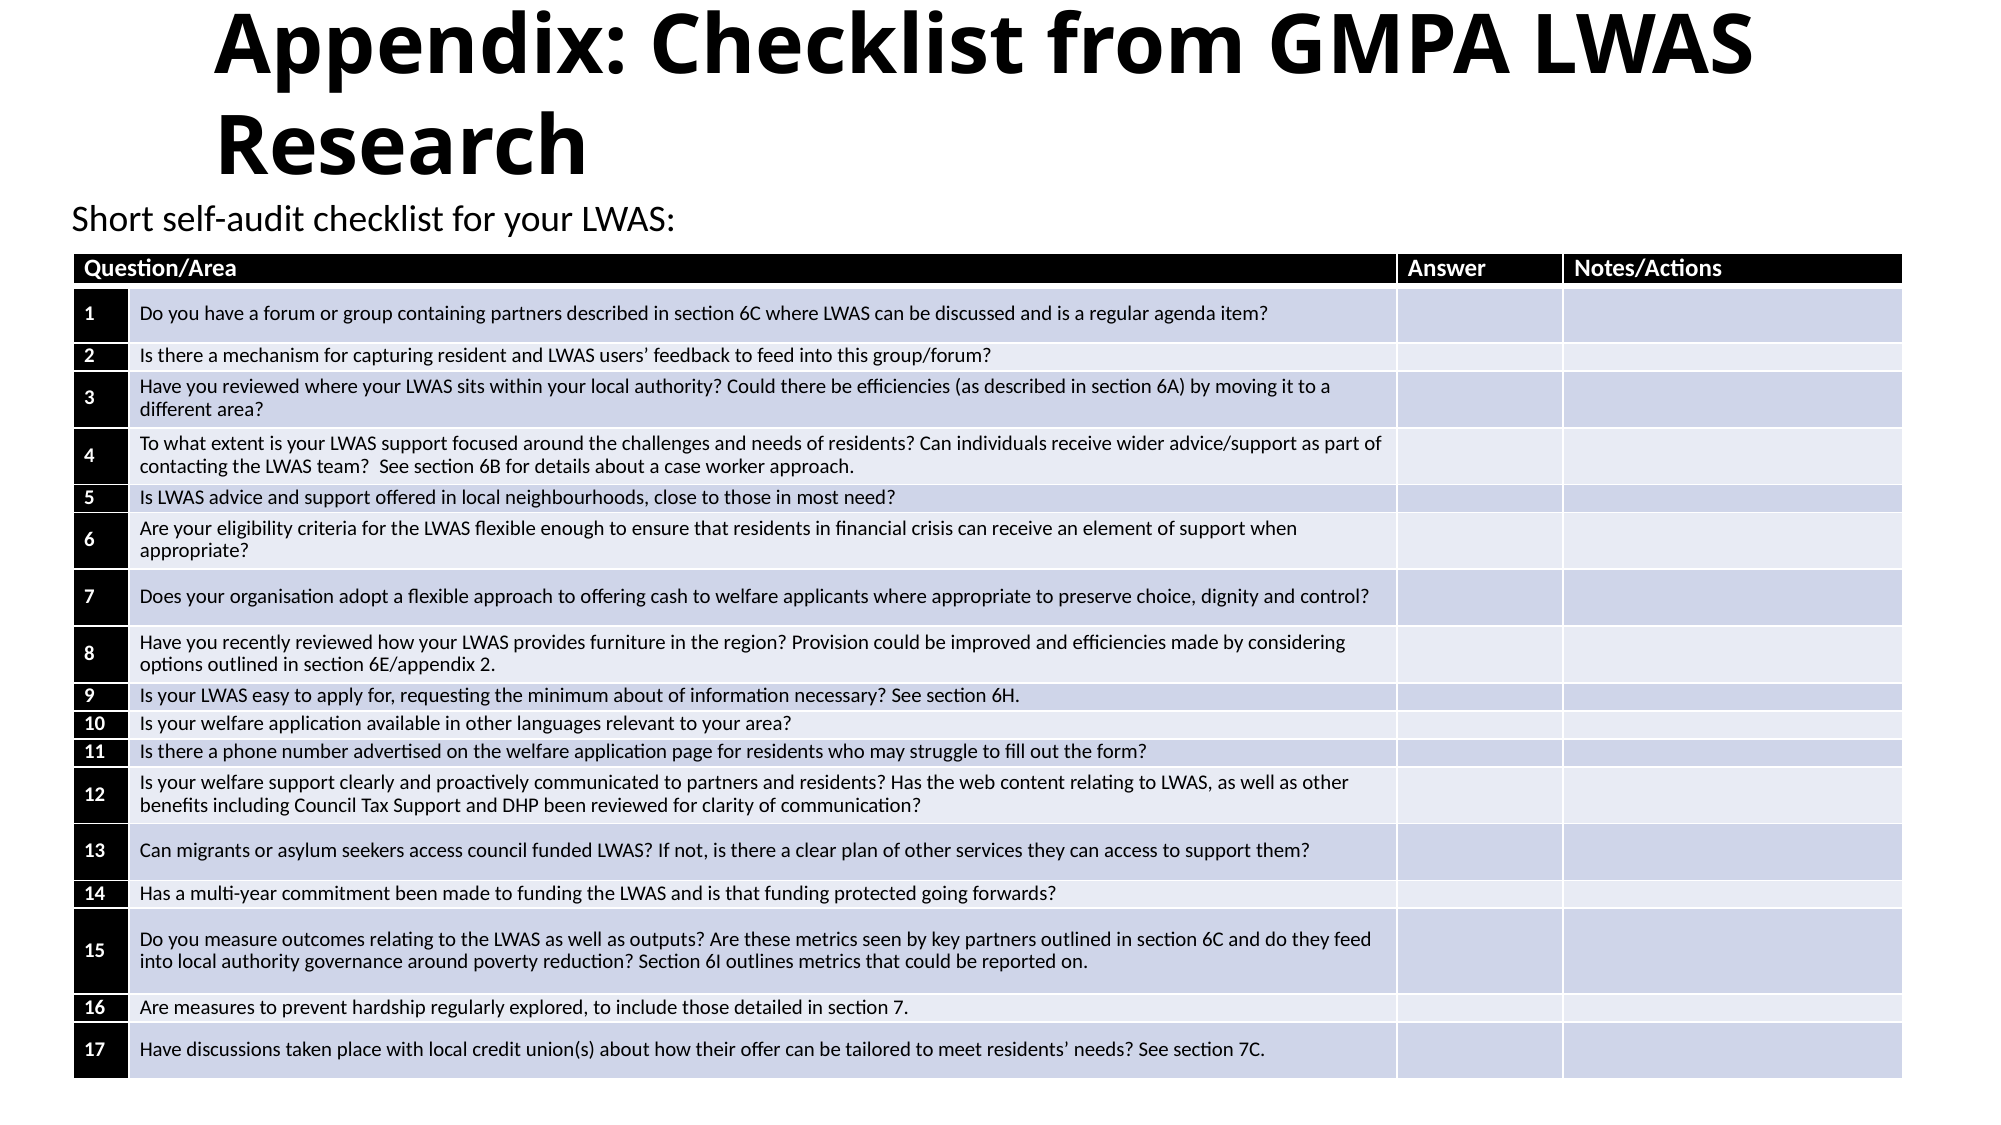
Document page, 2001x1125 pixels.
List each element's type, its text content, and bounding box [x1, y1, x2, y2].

table_cell 14 [74, 881, 128, 907]
table_cell [1564, 824, 1902, 880]
table_cell [1564, 429, 1902, 484]
table_cell [1564, 909, 1902, 993]
table_cell 5 [74, 485, 128, 512]
table_cell [1398, 429, 1562, 484]
table_cell 13 [74, 824, 128, 880]
table_cell Do you have a forum or group containing partners described in section 6C where LWAS can be discussed and is a regular agenda item? [130, 289, 1396, 342]
table_header Notes/Actions [1564, 254, 1902, 283]
table_cell [1398, 995, 1562, 1021]
table_cell Can migrants or asylum seekers access council funded LWAS? If not, is there a clear plan of other services they can access to support them? [130, 824, 1396, 880]
table_cell 9 [74, 684, 128, 710]
table_cell 15 [74, 909, 128, 993]
table_cell [1564, 627, 1902, 682]
table_cell [1564, 881, 1902, 907]
table_cell 10 [74, 712, 128, 738]
table_cell Are measures to prevent hardship regularly explored, to include those detailed in section 7. [130, 995, 1396, 1021]
table_cell Have discussions taken place with local credit union(s) about how their offer can be tailored to meet residents’ needs? See section 7C. [130, 1023, 1396, 1078]
table_cell [1398, 570, 1562, 625]
table_cell [1564, 684, 1902, 710]
table_cell 12 [74, 768, 128, 823]
title Appendix: Checklist from GMPA LWAS Research [199, 0, 1925, 203]
table_cell 2 [74, 344, 128, 370]
table_cell 7 [74, 570, 128, 625]
table_cell [1398, 289, 1562, 342]
table_cell Have you recently reviewed how your LWAS provides furniture in the region? Provision could be improved and efficiencies made by considering options outlined in section 6E/appendix 2. [130, 627, 1396, 682]
table_cell [1564, 372, 1902, 427]
table_cell [1398, 909, 1562, 993]
table_cell 6 [74, 513, 128, 568]
table_cell [1564, 995, 1902, 1021]
table_cell 1 [74, 289, 128, 342]
table_cell [1398, 627, 1562, 682]
table_cell Has a multi-year commitment been made to funding the LWAS and is that funding protected going forwards? [130, 881, 1396, 907]
table_cell 8 [74, 627, 128, 682]
table_cell 4 [74, 429, 128, 484]
table_cell [1398, 881, 1562, 907]
table_cell [1398, 712, 1562, 738]
table_cell [1564, 513, 1902, 568]
table_cell [1398, 824, 1562, 880]
table_cell 16 [74, 995, 128, 1021]
table_cell Does your organisation adopt a flexible approach to offering cash to welfare applicants where appropriate to preserve choice, dignity and control? [130, 570, 1396, 625]
table_header Answer [1398, 254, 1562, 283]
table_cell 17 [74, 1023, 128, 1078]
table_cell [1398, 684, 1562, 710]
table_cell Is your welfare support clearly and proactively communicated to partners and residents? Has the web content relating to LWAS, as well as other benefits including Council Tax Support and DHP been reviewed for clarity of communication? [130, 768, 1396, 823]
table_header Question/Area [74, 254, 1396, 283]
table_cell To what extent is your LWAS support focused around the challenges and needs of residents? Can individuals receive wider advice/support as part of contacting the LWAS team? See section 6B for details about a case worker approach. [130, 429, 1396, 484]
table_cell Do you measure outcomes relating to the LWAS as well as outputs? Are these metrics seen by key partners outlined in section 6C and do they feed into local authority governance around poverty reduction? Section 6I outlines metrics that could be reported on. [130, 909, 1396, 993]
table_cell [1564, 485, 1902, 512]
table_cell Is there a mechanism for capturing resident and LWAS users’ feedback to feed into this group/forum? [130, 344, 1396, 370]
table_cell Is your LWAS easy to apply for, requesting the minimum about of information necessary? See section 6H. [130, 684, 1396, 710]
table_cell [1564, 344, 1902, 370]
table_cell Are your eligibility criteria for the LWAS flexible enough to ensure that residents in financial crisis can receive an element of support when appropriate? [130, 513, 1396, 568]
table_cell [1398, 768, 1562, 823]
table_cell Is there a phone number advertised on the welfare application page for residents who may struggle to fill out the form? [130, 740, 1396, 766]
table_cell [1398, 485, 1562, 512]
table_cell Have you reviewed where your LWAS sits within your local authority? Could there be efficiencies (as described in section 6A) by moving it to a different area? [130, 372, 1396, 427]
table_cell [1564, 768, 1902, 823]
table_cell 11 [74, 740, 128, 766]
table_cell [1564, 1023, 1902, 1078]
table_cell [1564, 570, 1902, 625]
table_cell [1564, 740, 1902, 766]
table_cell [1564, 712, 1902, 738]
table_cell [1398, 513, 1562, 568]
table_cell Is LWAS advice and support offered in local neighbourhoods, close to those in most need? [130, 485, 1396, 512]
table_cell Is your welfare application available in other languages relevant to your area? [130, 712, 1396, 738]
table_cell [1398, 1023, 1562, 1078]
table_cell [1564, 289, 1902, 342]
text_box Short self-audit checklist for your LWAS: [56, 186, 692, 247]
table_cell [1398, 372, 1562, 427]
table_cell 3 [74, 372, 128, 427]
table_cell [1398, 344, 1562, 370]
table_cell [1398, 740, 1562, 766]
